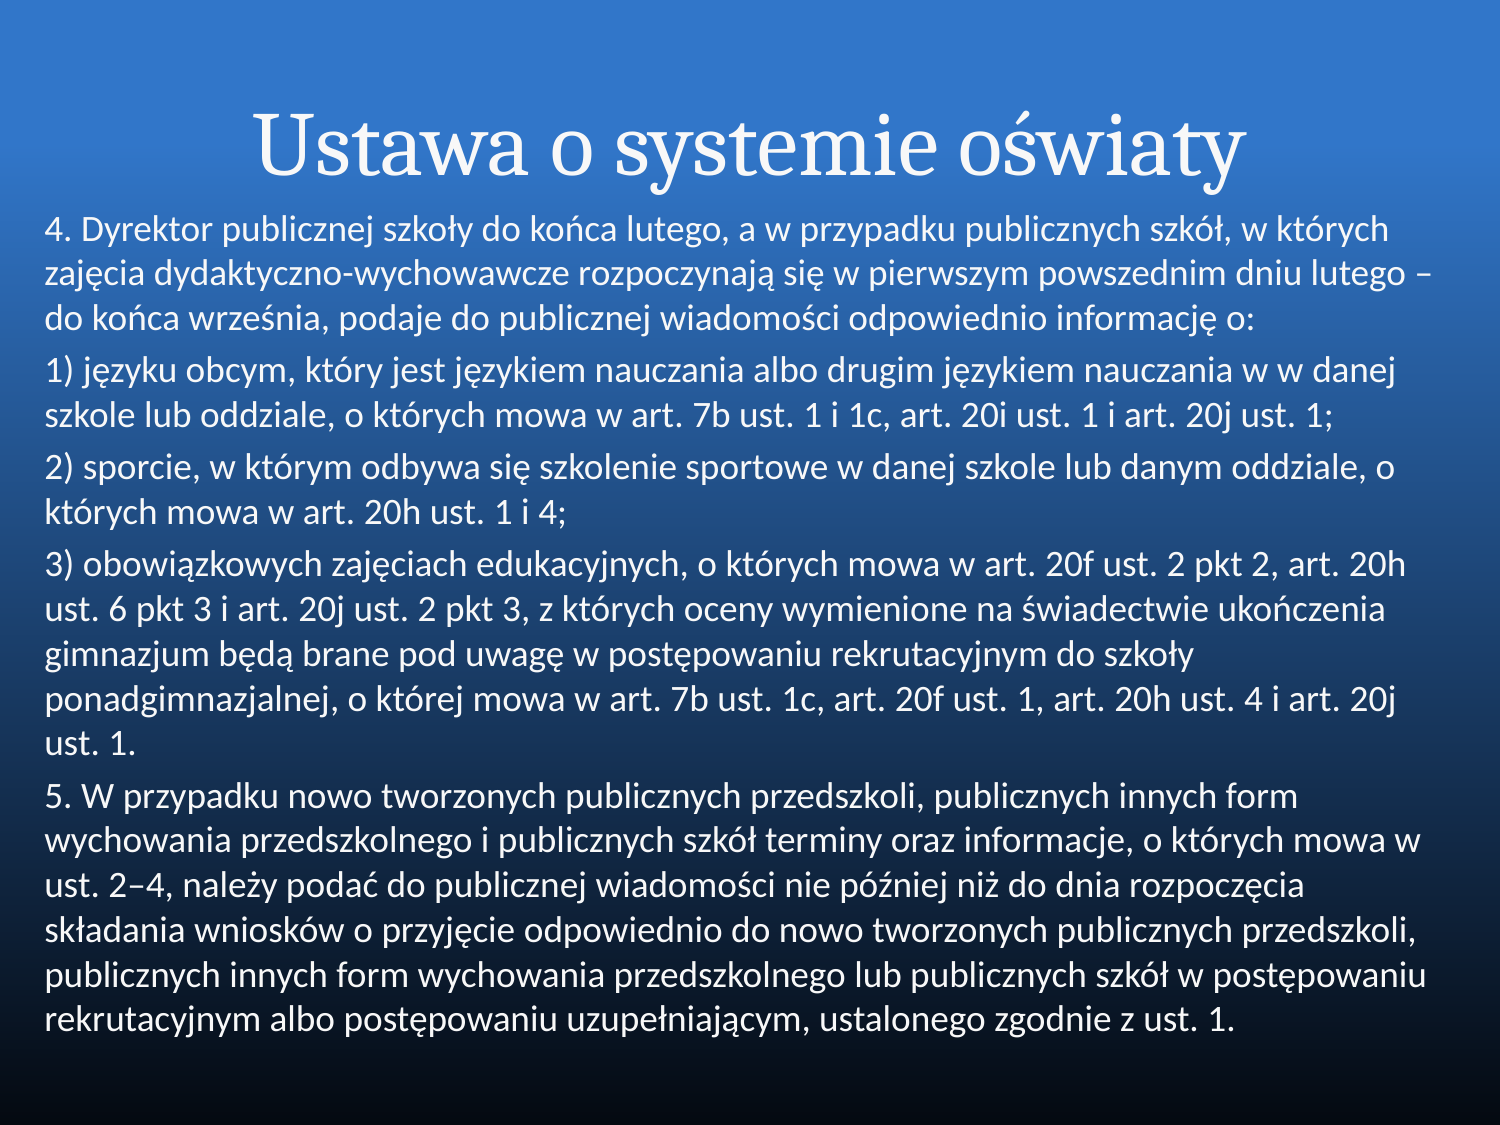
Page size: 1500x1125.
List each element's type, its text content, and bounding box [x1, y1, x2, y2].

title Ustawa o systemie oświaty [75, 45, 1425, 196]
list 4. Dyrektor publicznej szkoły do końca lutego, a w przypadku publicznych szkół, w których zajęcia dydaktyczno-wychowawcze rozpoczynają się w pierwszym powszednim dniu lutego – do końca września, podaje do publicznej wiadomości odpowiednio informację o: 1) języku obcym, który jest językiem nauczania albo drugim językiem nauczania w w danej szkole lub oddziale, o których mowa w art. 7b ust. 1 i 1c, art. 20i ust. 1 i art. 20j ust. 1; 2) sporcie, w którym odbywa się szkolenie sportowe w danej szkole lub danym oddziale, o których mowa w art. 20h ust. 1 i 4; 3) obowiązkowych zajęciach edukacyjnych, o których mowa w art. 20f ust. 2 pkt 2, art. 20h ust. 6 pkt 3 i art. 20j ust. 2 pkt 3, z których oceny wymienione na świadectwie ukończenia gimnazjum będą brane pod uwagę w postępowaniu rekrutacyjnym do szkoły ponadgimnazjalnej, o której mowa w art. 7b ust. 1c, art. 20f ust. 1, art. 20h ust. 4 i art. 20j ust. 1. 5. W przypadku nowo tworzonych publicznych przedszkoli, publicznych innych form wychowania przedszkolnego i publicznych szkół terminy oraz informacje, o których mowa w ust. 2–4, należy podać do publicznej wiadomości nie później niż do dnia rozpoczęcia składania wniosków o przyjęcie odpowiednio do nowo tworzonych publicznych przedszkoli, publicznych innych form wychowania przedszkolnego lub publicznych szkół w postępowaniu rekrutacyjnym albo postępowaniu uzupełniającym, ustalonego zgodnie z ust. 1. [29, 196, 1471, 1094]
